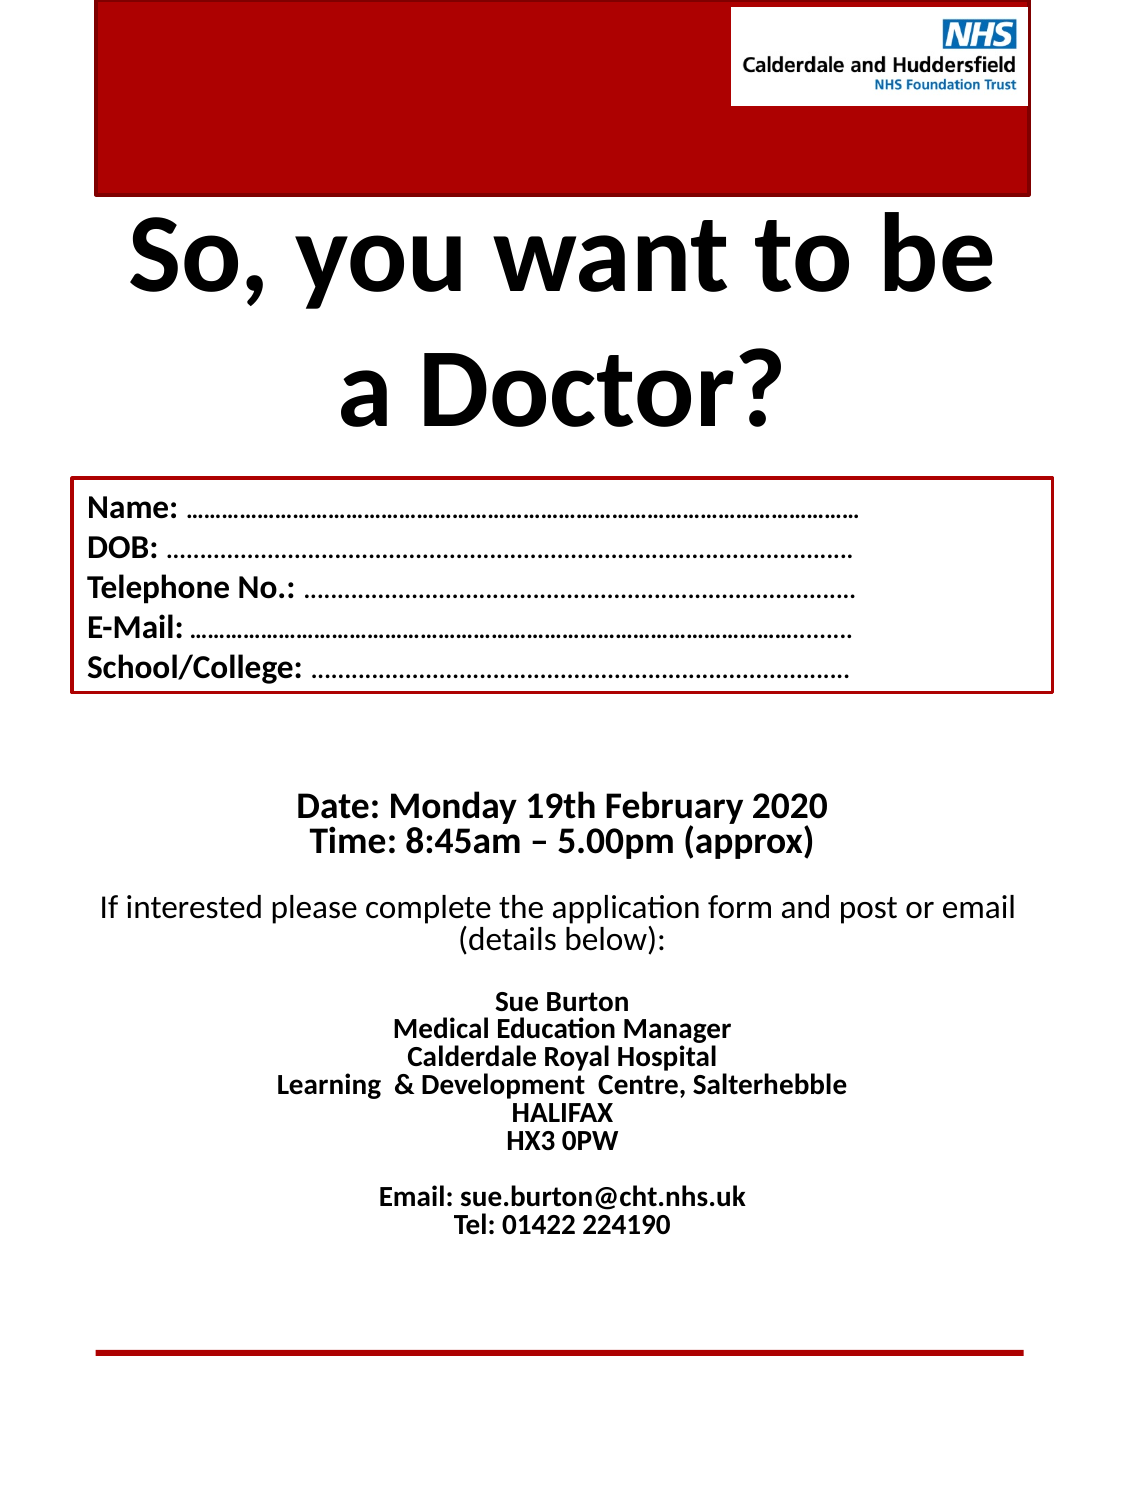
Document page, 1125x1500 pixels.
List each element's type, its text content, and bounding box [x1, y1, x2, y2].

text_box Date: Monday 19th February 2020 Time: 8:45am – 5.00pm (approx) If interested please complete the application form and post or email (details below): Sue Burton Medical Education Manager Calderdale Royal Hospital Learning & Development Centre, Salterhebble HALIFAX HX3 0PW Email: sue.burton@cht.nhs.uk Tel: 01422 224190 [72, 773, 1053, 1248]
picture [731, 6, 1029, 107]
text_box Name: …………………………………………………………………………………………………… DOB: ...................................................................................................... Telephone No.: .................................................................................. E-Mail: …………………………………………………………………………………………......... School/College: ................................................................................ [70, 476, 1054, 694]
text_box [94, 0, 1031, 197]
text_box So, you want to be a Doctor? [95, 197, 1029, 456]
